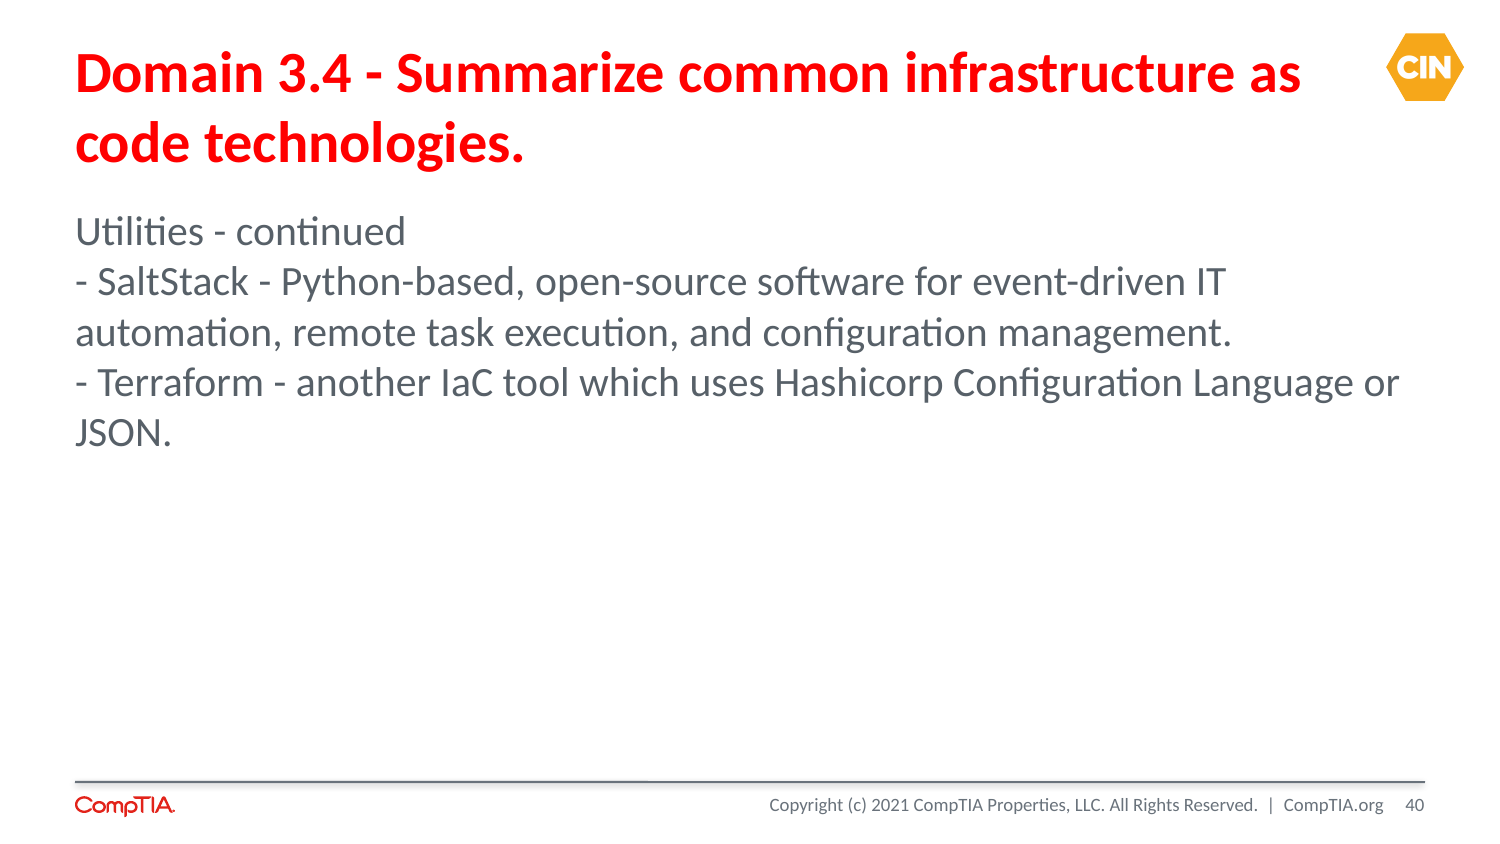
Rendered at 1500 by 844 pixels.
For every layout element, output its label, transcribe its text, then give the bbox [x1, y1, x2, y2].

text_box <number> [1384, 781, 1425, 827]
picture [1373, 16, 1477, 120]
text_box Domain 3.4 - Summarize common infrastructure as code technologies. [75, 33, 1425, 174]
text_box Utilities - continued - SaltStack - Python-based, open-source software for event-driven IT automation, remote task execution, and configuration management. - Terraform - another IaC tool which uses Hashicorp Configuration Language or JSON. [75, 196, 1425, 754]
